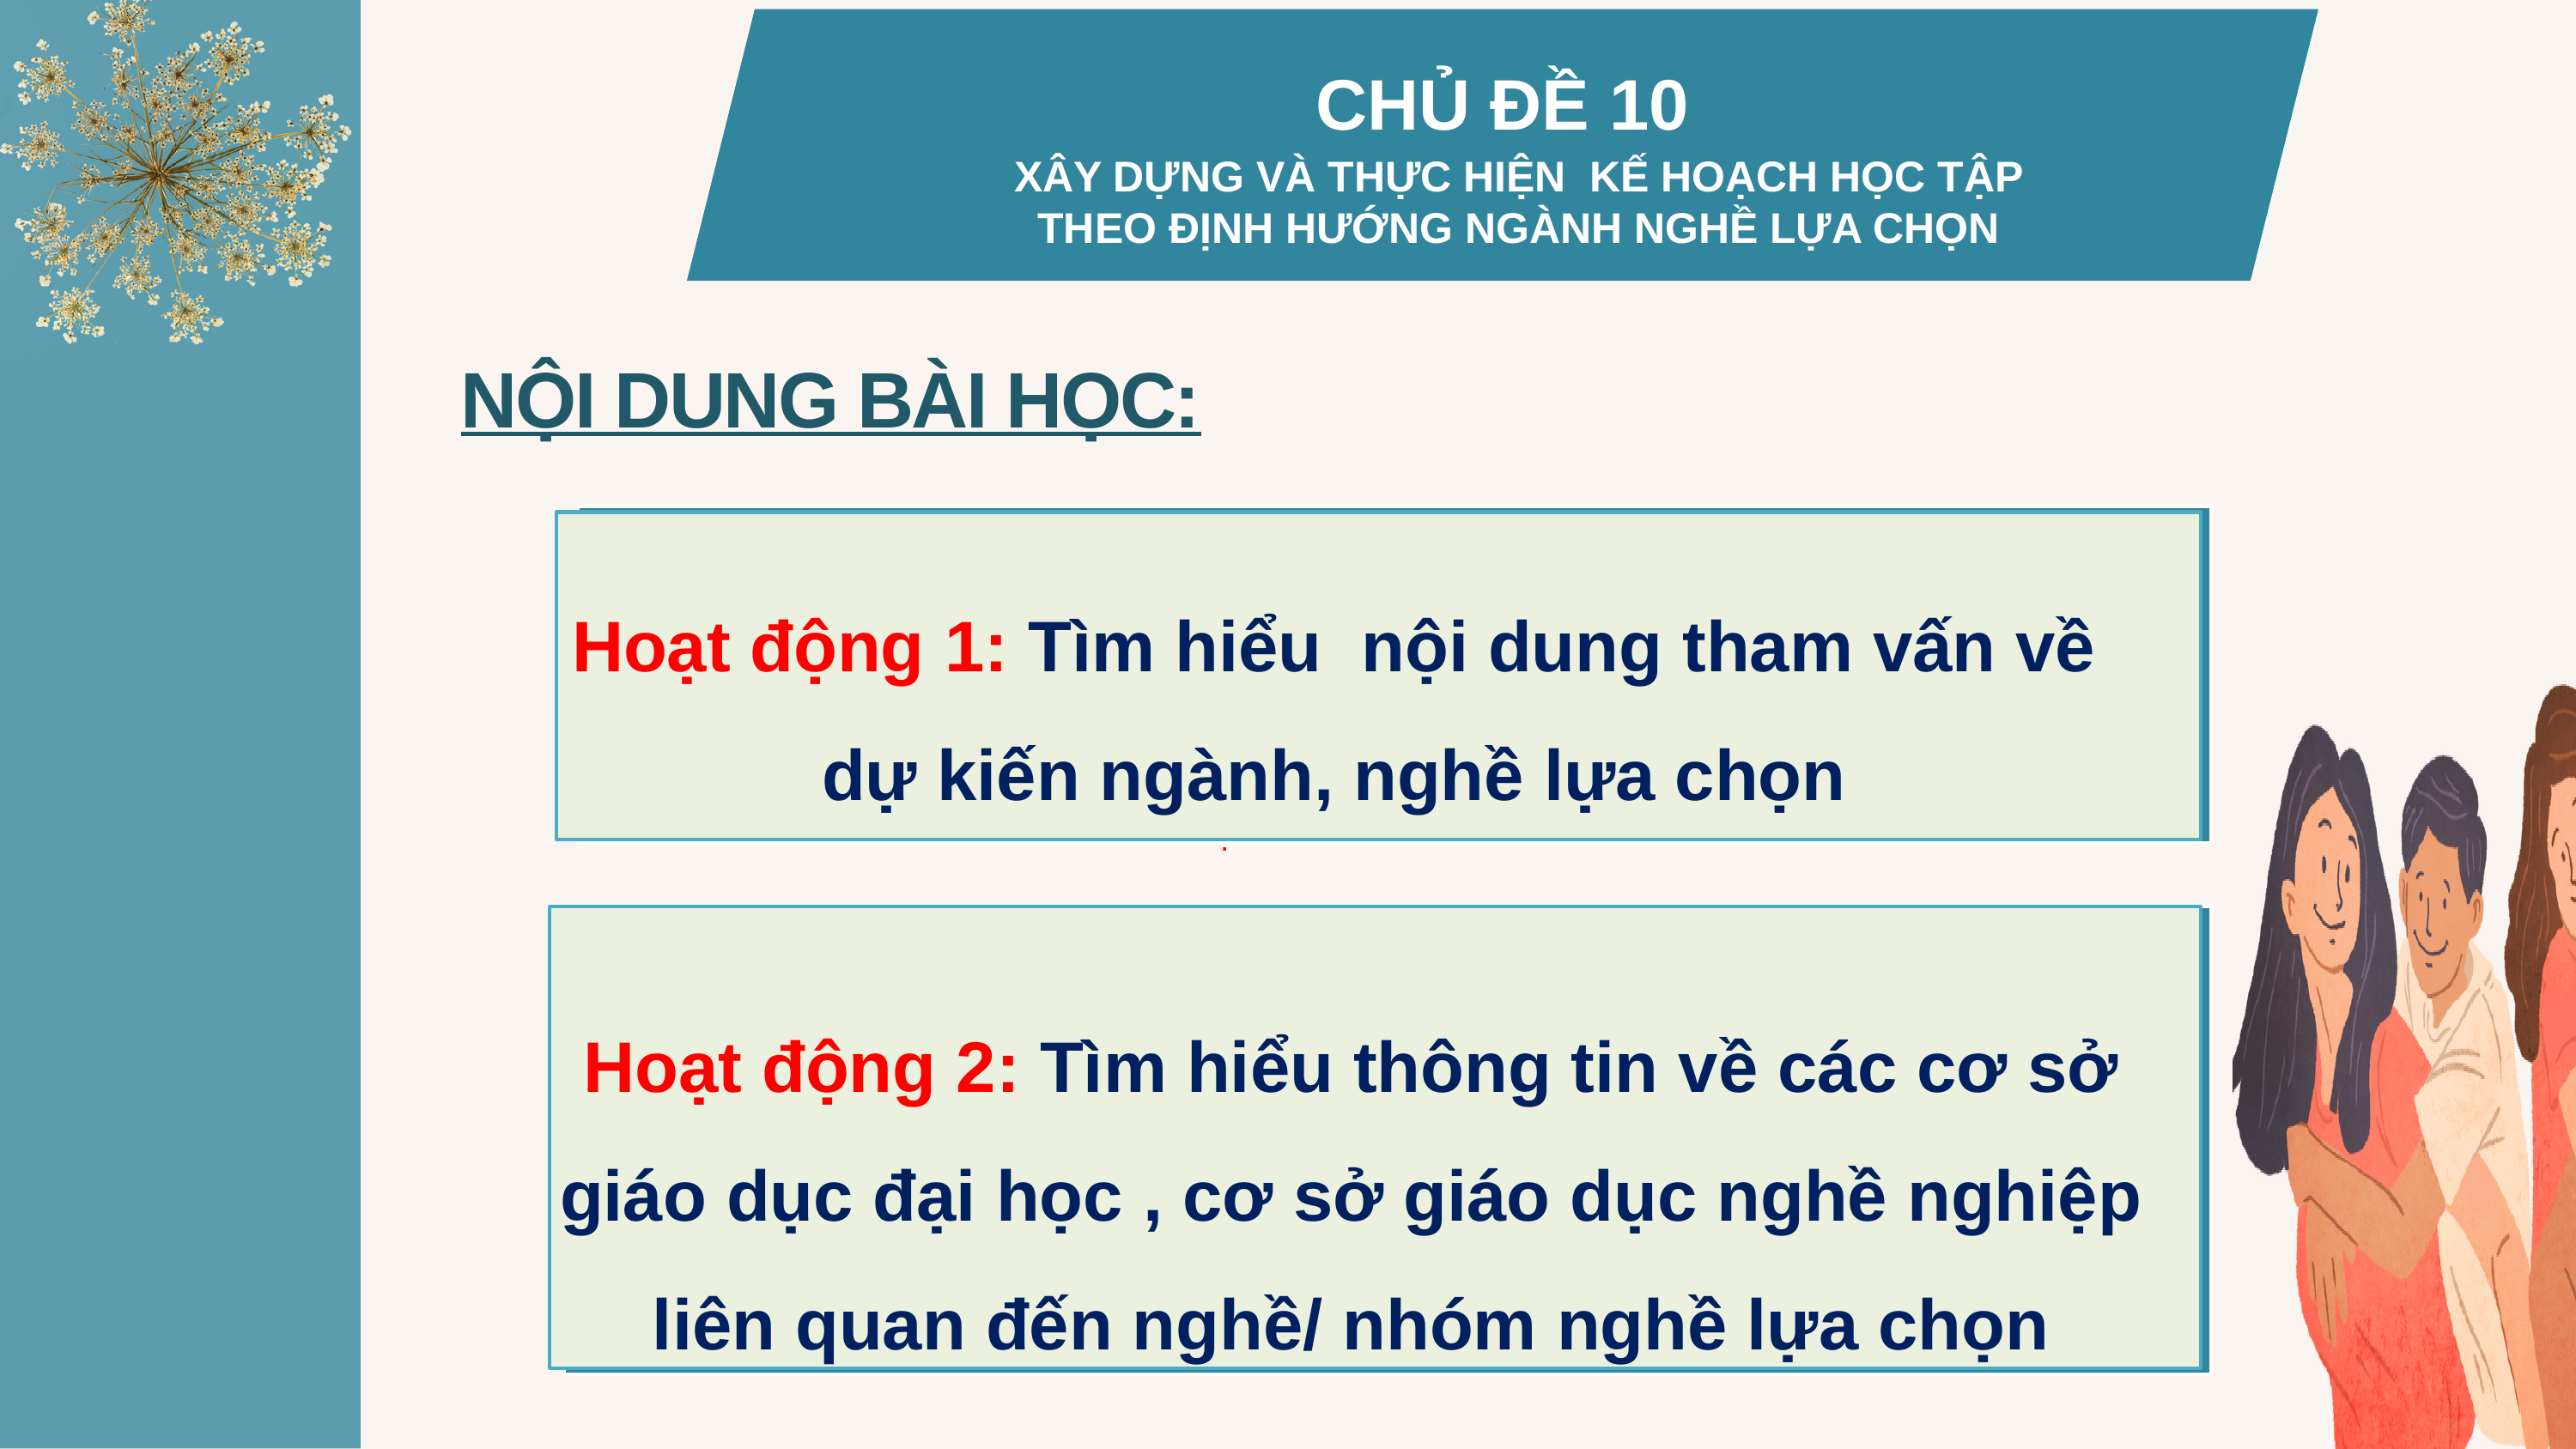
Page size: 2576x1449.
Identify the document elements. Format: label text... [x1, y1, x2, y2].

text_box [534, 506, 2212, 905]
picture [2232, 560, 2576, 1449]
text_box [515, 906, 2212, 1375]
picture [0, 0, 361, 355]
text_box [0, 360, 362, 1449]
text_box XÂY DỰNG VÀ THỰC HIỆN KẾ HOẠCH HỌC TẬP THEO ĐỊNH HƯỚNG NGÀNH NGHỀ LỰA CHỌN [998, 142, 2039, 258]
text_box CHỦ ĐỀ 10 [684, 7, 2321, 282]
text_box NỘI DUNG BÀI HỌC: [460, 306, 2193, 444]
